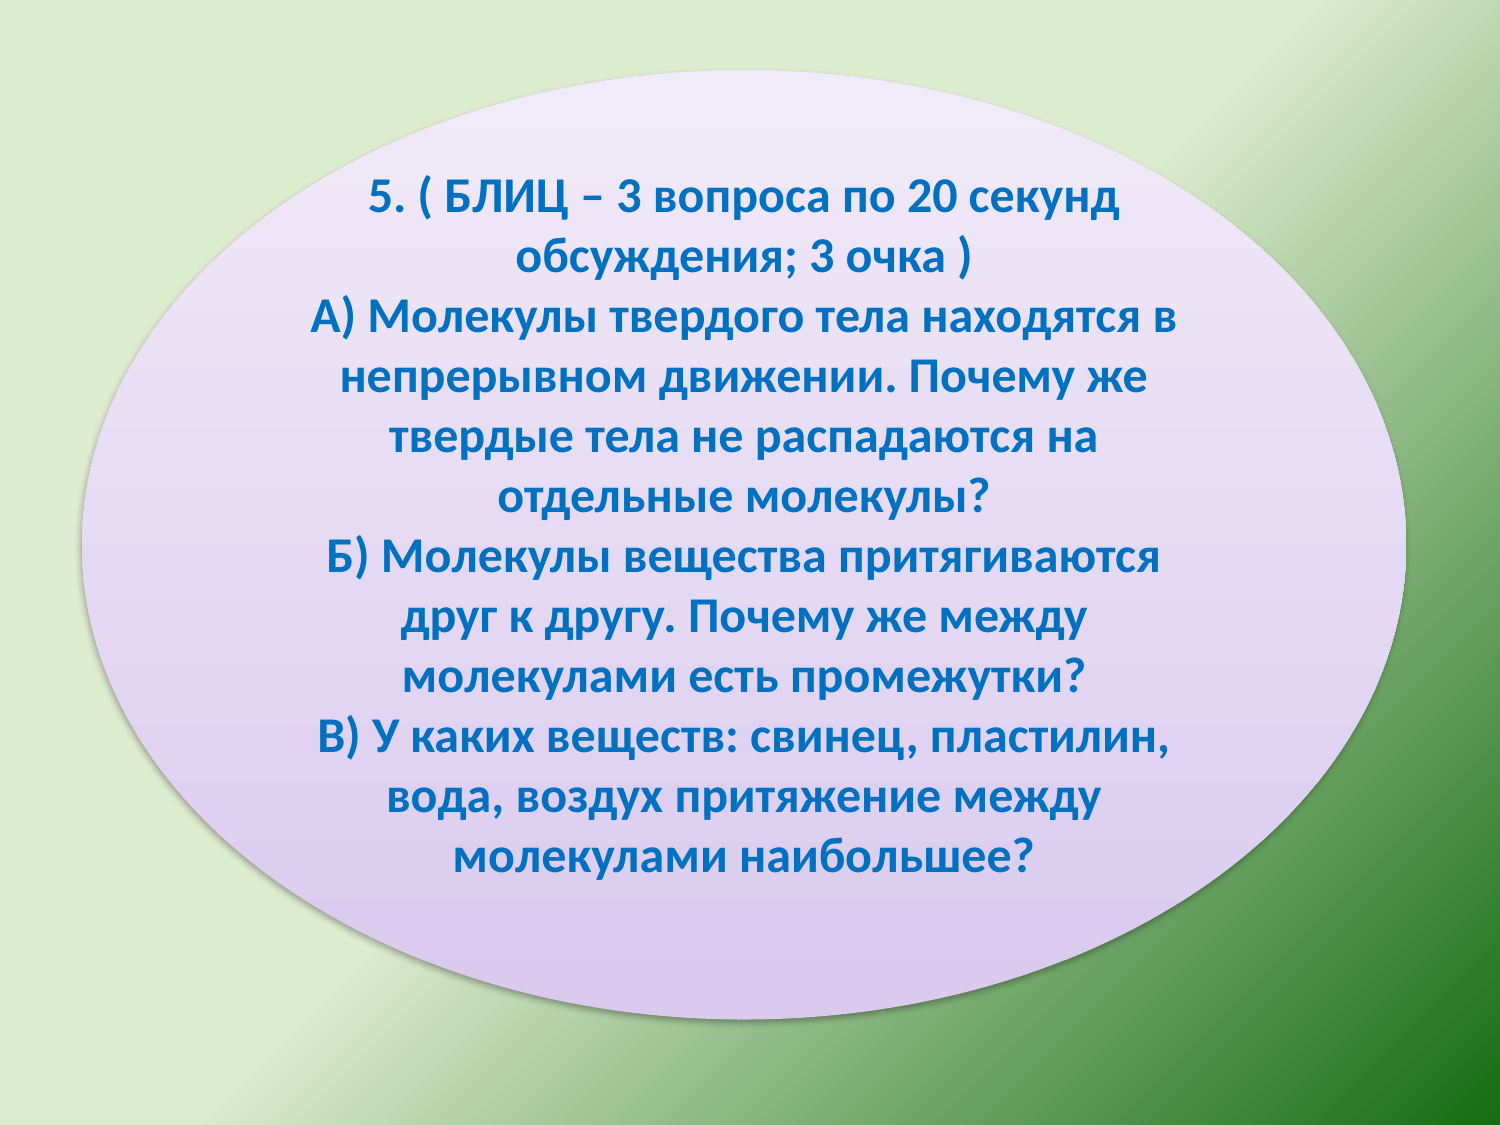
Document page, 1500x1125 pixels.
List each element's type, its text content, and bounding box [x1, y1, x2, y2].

text_box 5. ( БЛИЦ – 3 вопроса по 20 секунд обсуждения; 3 очка ) А) Молекулы твердого тела находятся в непрерывном движении. Почему же твердые тела не распадаются на отдельные молекулы? Б) Молекулы вещества притягиваются друг к другу. Почему же между молекулами есть промежутки? В) У каких веществ: свинец, пластилин, вода, воздух притяжение между молекулами наибольшее? [81, 69, 1407, 1021]
